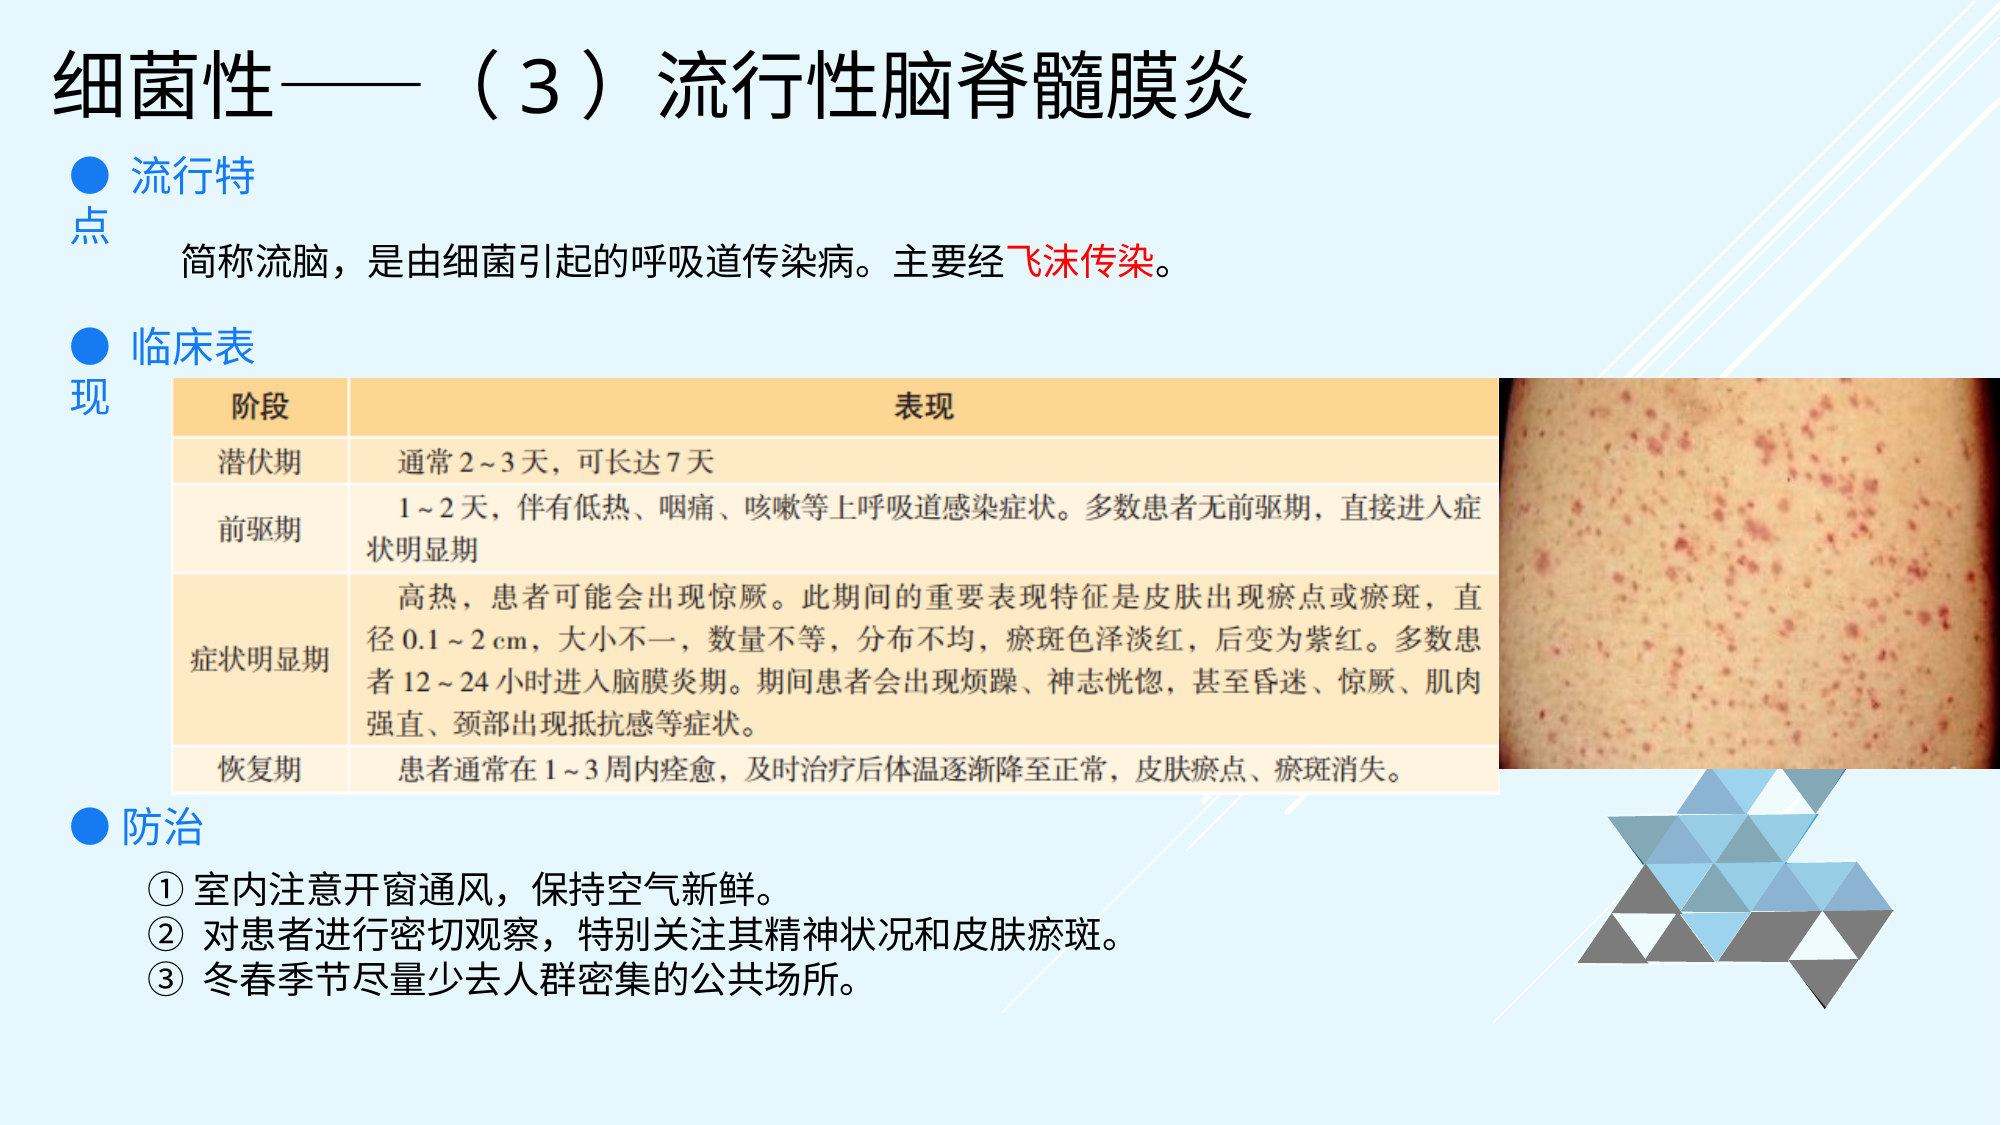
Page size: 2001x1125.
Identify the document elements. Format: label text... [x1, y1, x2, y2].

text_box ①室内注意开窗通风，保持空气新鲜。 ② 对患者进行密切观察，特别关注其精神状况和皮肤瘀斑。 ③ 冬春季节尽量少去人群密集的公共场所。 [132, 858, 1464, 1009]
text_box ● 临床表现 [54, 313, 301, 429]
picture [171, 378, 2000, 795]
text_box 简称流脑，是由细菌引起的呼吸道传染病。主要经飞沫传染。 [96, 207, 1500, 290]
title 细菌性——（3）流行性脑脊髓膜炎 [36, 31, 1350, 154]
text_box ●防治 [54, 793, 232, 859]
text_box ● 流行特点 [54, 142, 301, 257]
